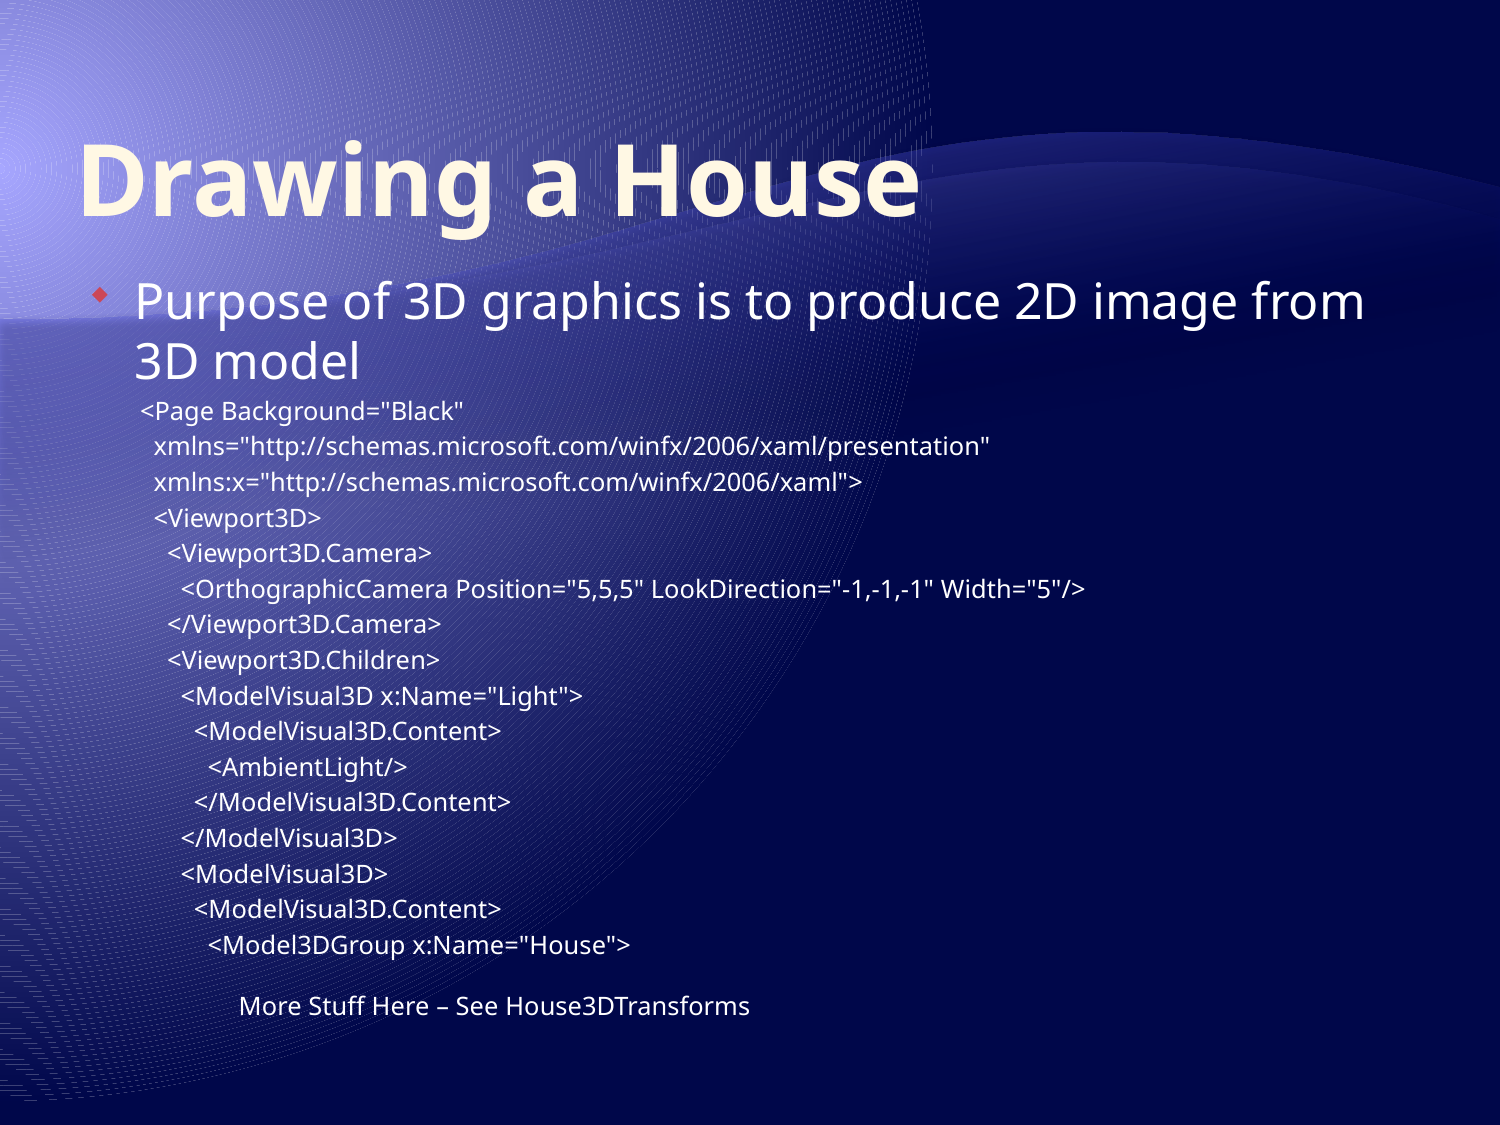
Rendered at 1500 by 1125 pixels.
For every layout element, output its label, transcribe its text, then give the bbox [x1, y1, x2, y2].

title Drawing a House [75, 87, 1425, 238]
list Purpose of 3D graphics is to produce 2D image from 3D model <Page Background="Black" xmlns="http://schemas.microsoft.com/winfx/2006/xaml/presentation" xmlns:x="http://schemas.microsoft.com/winfx/2006/xaml"> <Viewport3D> <Viewport3D.Camera> <OrthographicCamera Position="5,5,5" LookDirection="-1,-1,-1" Width="5"/> </Viewport3D.Camera> <Viewport3D.Children> <ModelVisual3D x:Name="Light"> <ModelVisual3D.Content> <AmbientLight/> </ModelVisual3D.Content> </ModelVisual3D> <ModelVisual3D> <ModelVisual3D.Content> <Model3DGroup x:Name="House"> More Stuff Here – See House3DTransforms [75, 262, 1425, 1033]
